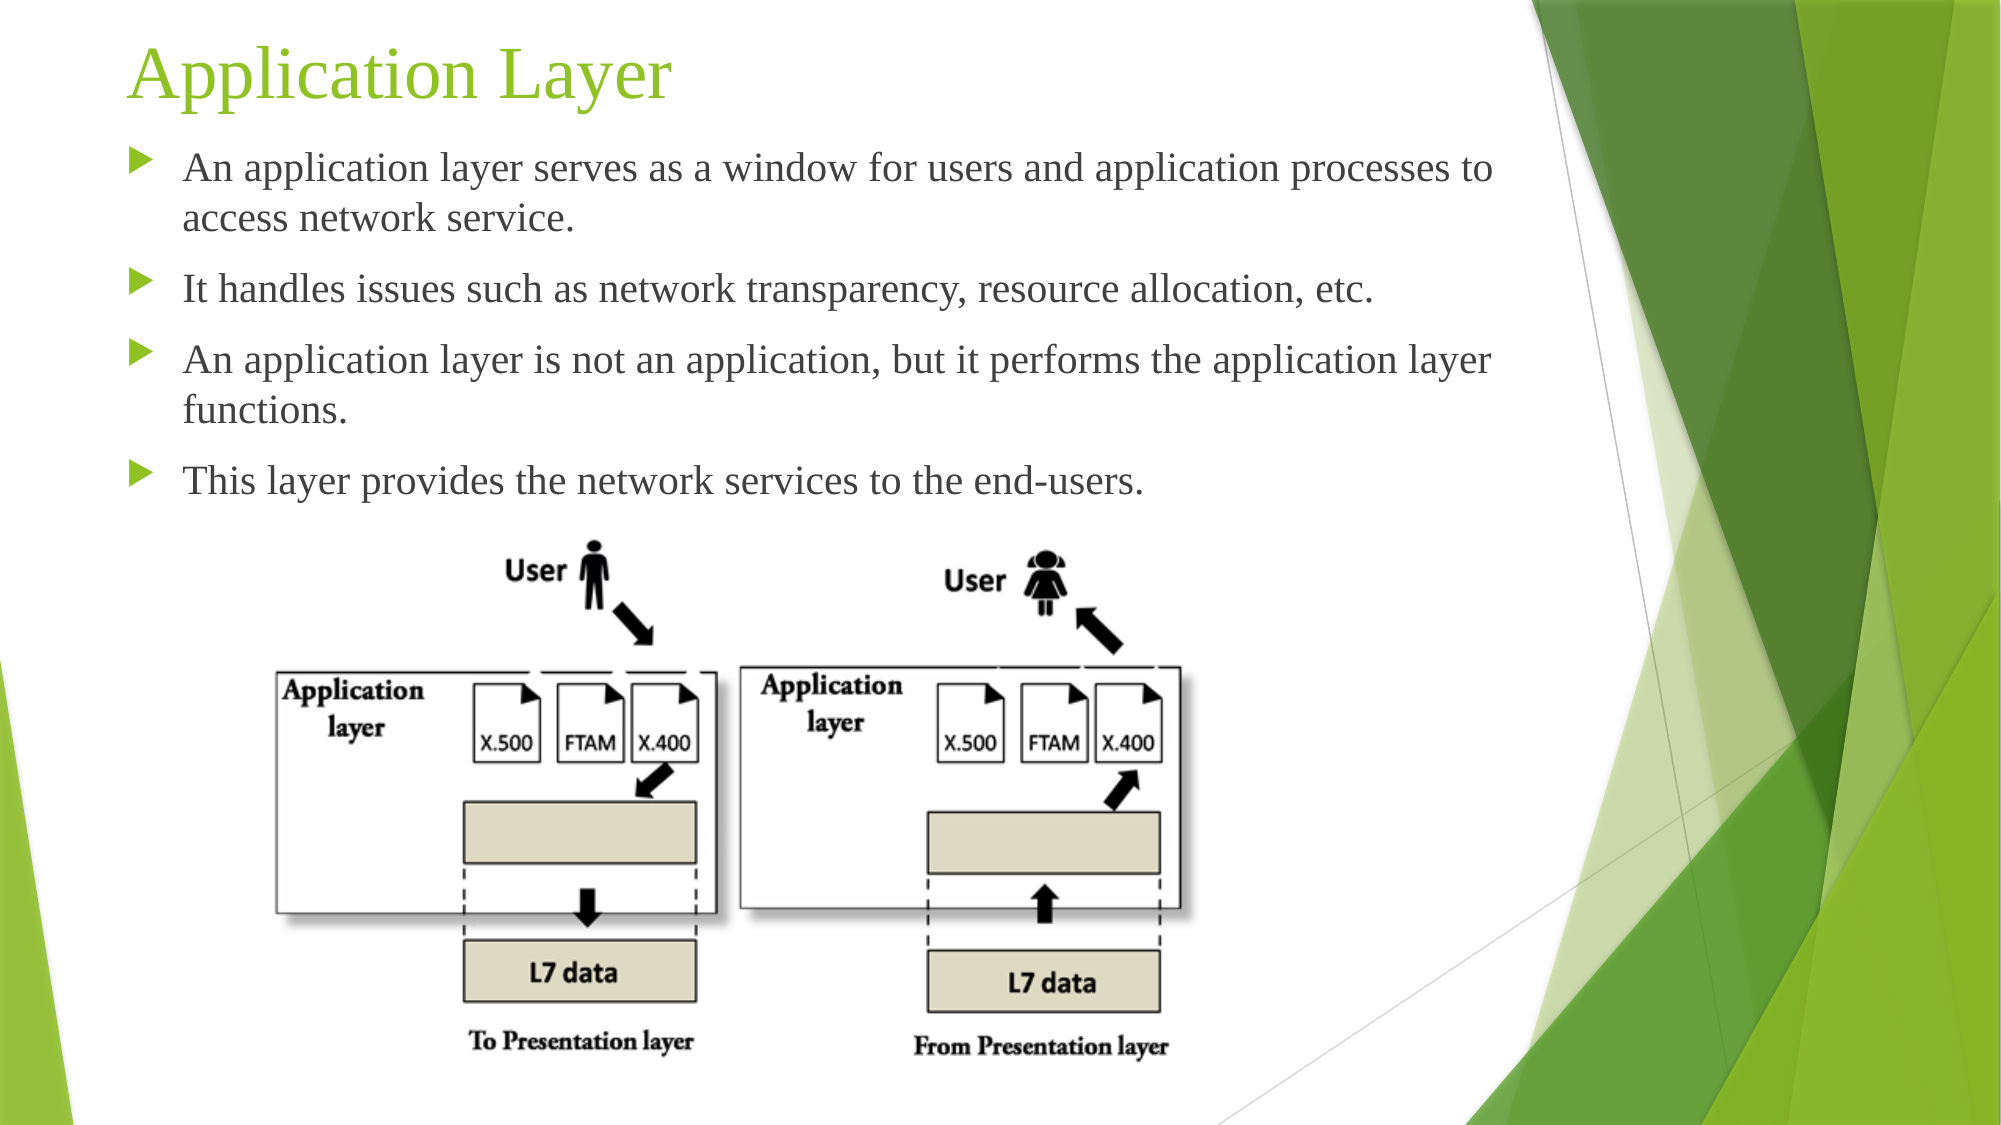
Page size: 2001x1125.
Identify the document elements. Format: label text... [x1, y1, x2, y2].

title Application Layer [111, 15, 1522, 132]
picture [247, 505, 1224, 1108]
list An application layer serves as a window for users and application processes to access network service. It handles issues such as network transparency, resource allocation, etc. An application layer is not an application, but it performs the application layer functions. This layer provides the network services to the end-users. [111, 132, 1522, 991]
